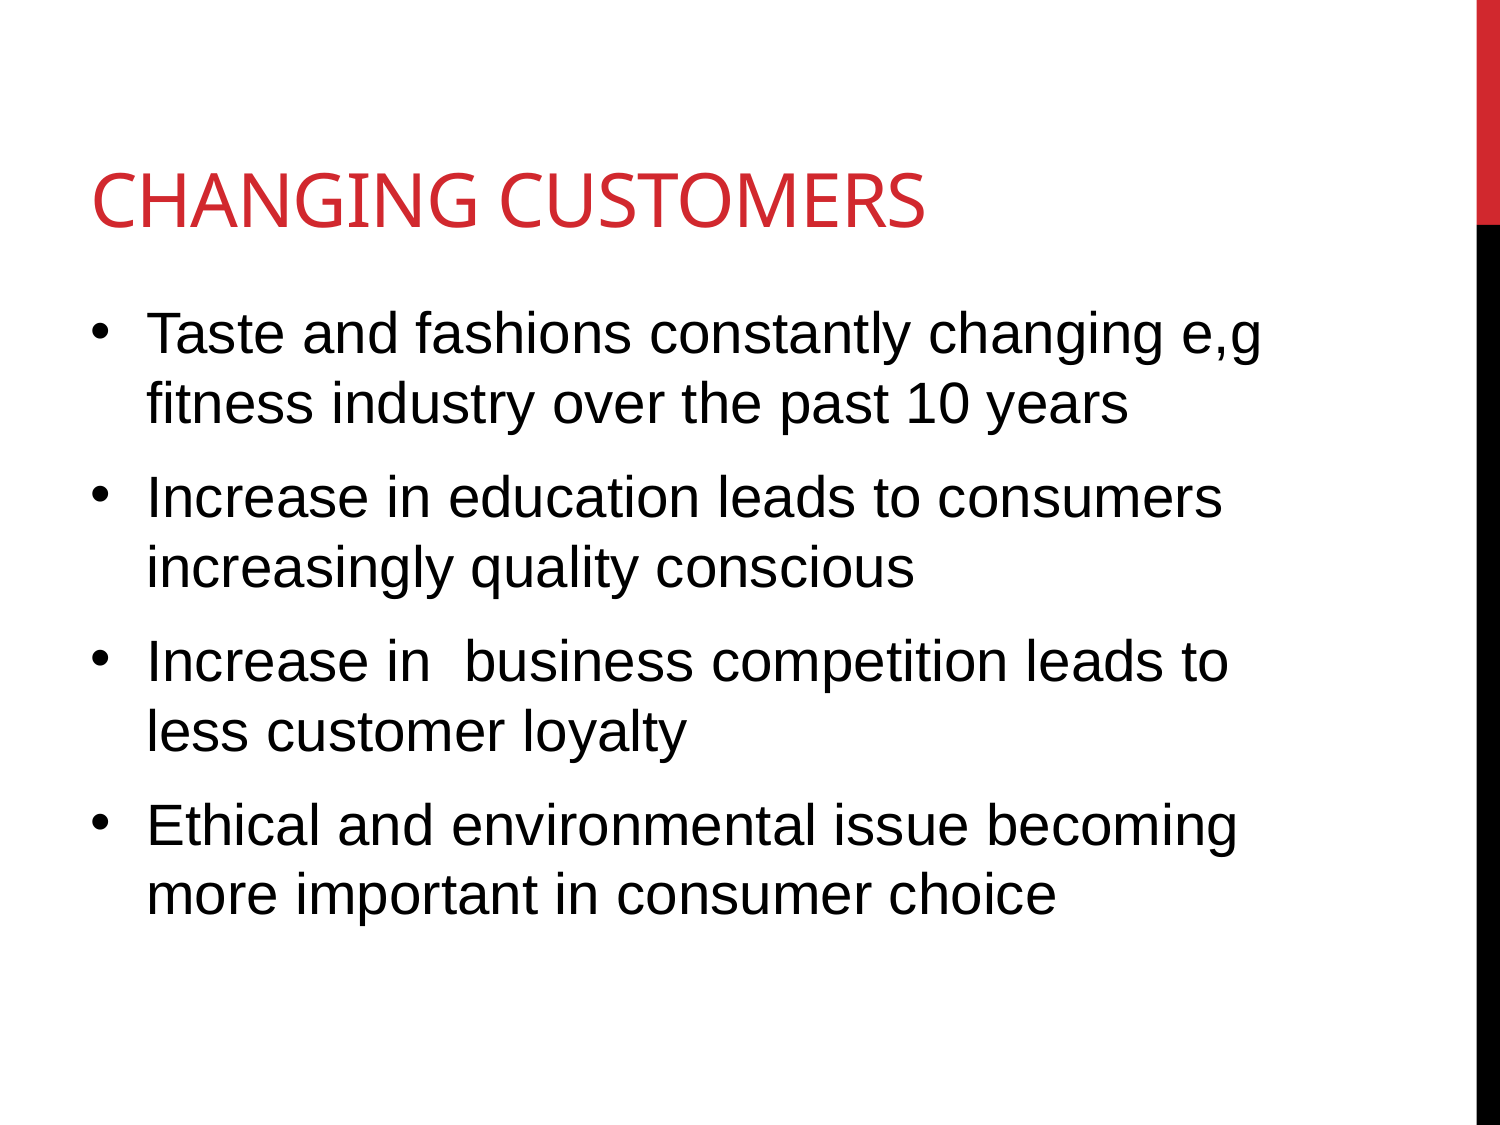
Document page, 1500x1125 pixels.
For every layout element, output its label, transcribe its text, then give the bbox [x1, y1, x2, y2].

title Changing customers [75, 25, 1365, 250]
list Taste and fashions constantly changing e,g fitness industry over the past 10 years Increase in education leads to consumers increasingly quality conscious Increase in business competition leads to less customer loyalty Ethical and environmental issue becoming more important in consumer choice [75, 287, 1325, 1005]
